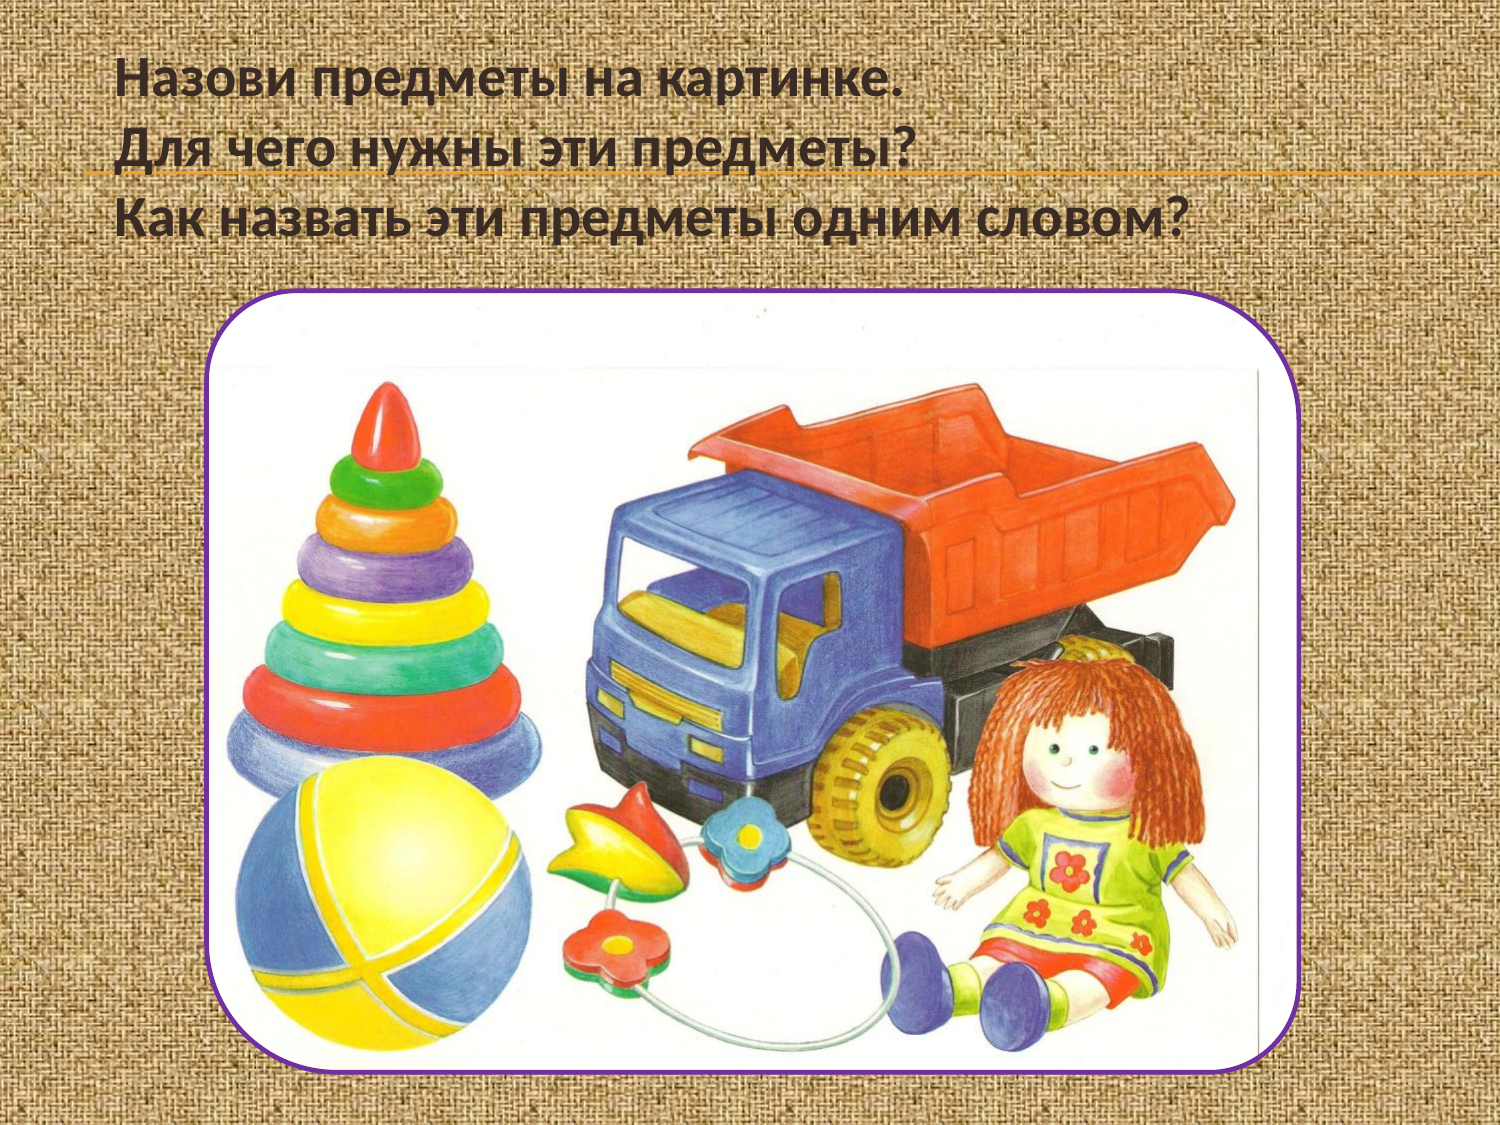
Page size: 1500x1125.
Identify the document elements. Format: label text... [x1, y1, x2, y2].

picture [361, 135, 1144, 1125]
text_box Назови предметы на картинке. Для чего нужны эти предметы? Как назвать эти предметы одним словом? [100, 30, 1317, 256]
picture [0, 0, 1500, 1125]
picture [209, 294, 359, 1069]
picture [1145, 294, 1296, 1069]
picture [1145, 175, 1500, 1125]
